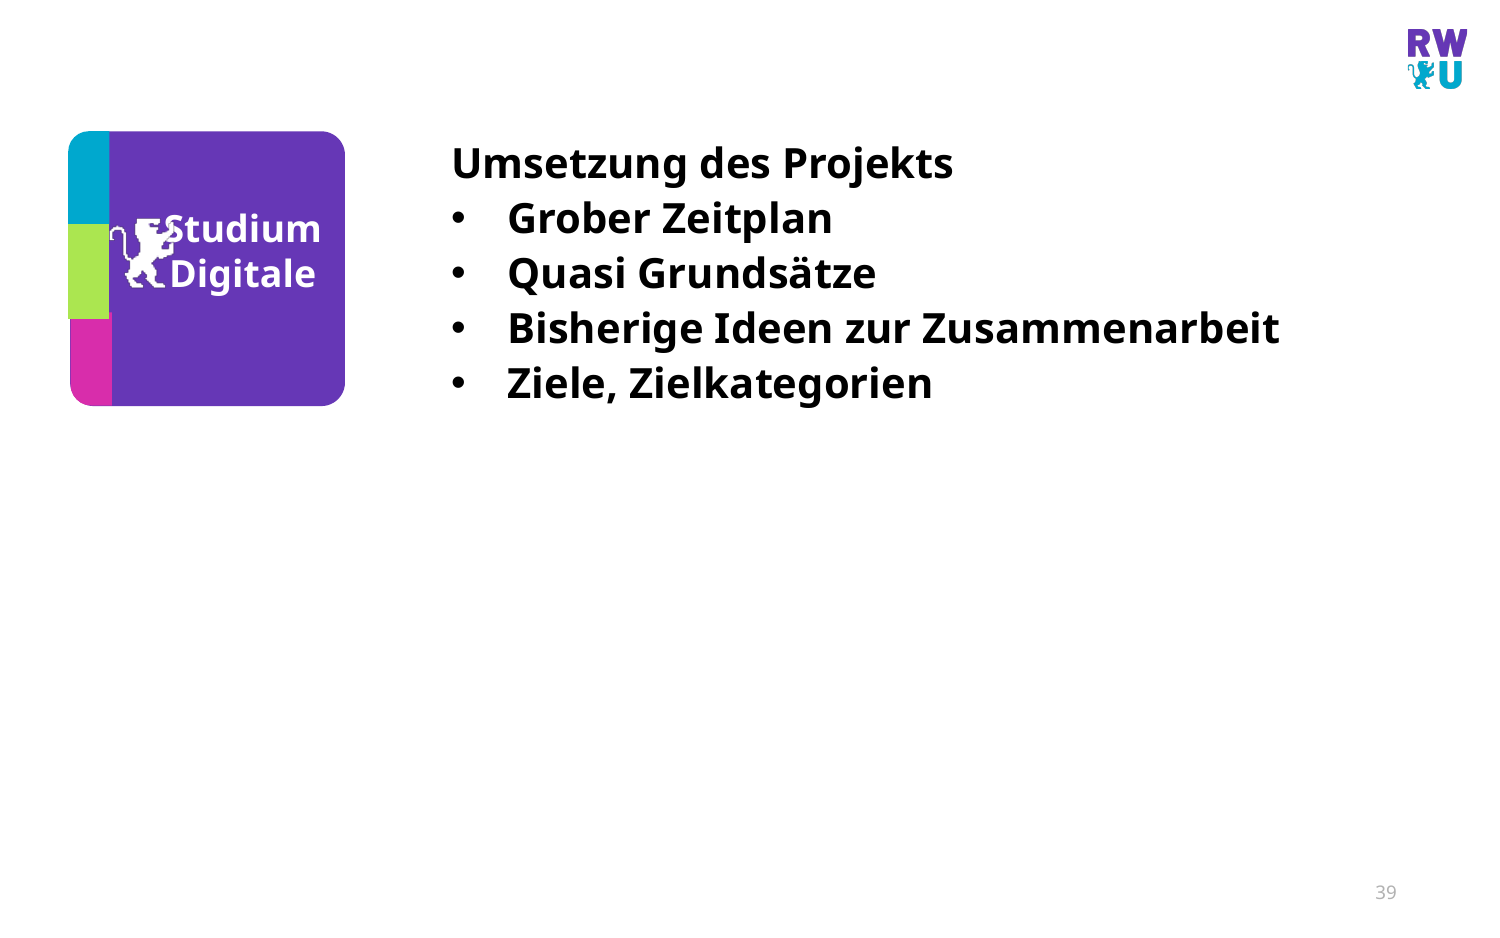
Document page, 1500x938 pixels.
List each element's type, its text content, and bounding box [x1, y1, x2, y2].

text_box [70, 312, 112, 406]
slide_number 39 [1289, 868, 1397, 919]
text_box [68, 224, 109, 319]
picture [108, 217, 181, 290]
text_box [110, 131, 345, 217]
text_box [68, 131, 110, 224]
text_box Studium Digitale [122, 208, 364, 293]
text_box Umsetzung des Projekts Grober Zeitplan Quasi Grundsätze Bisherige Ideen zur Zusammenarbeit Ziele, Zielkategorien [451, 132, 1309, 824]
text_box [92, 290, 345, 407]
